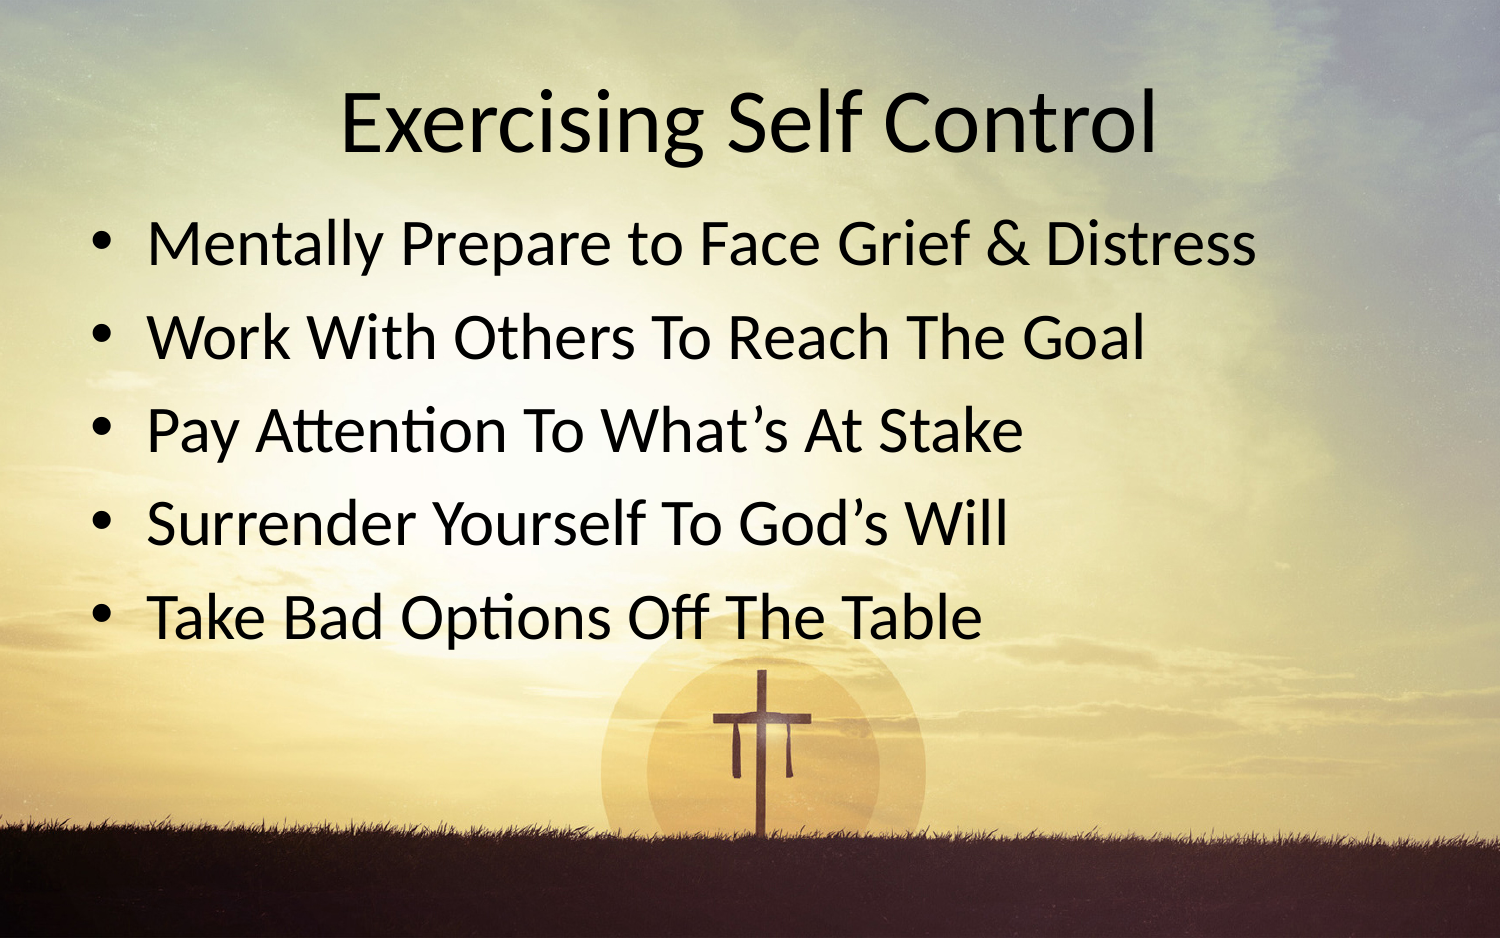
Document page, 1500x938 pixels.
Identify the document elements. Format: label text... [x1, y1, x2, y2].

picture [0, 0, 1500, 938]
title Exercising Self Control [74, 37, 1426, 191]
list Mentally Prepare to Face Grief & Distress Work With Others To Reach The Goal Pay Attention To What’s At Stake Surrender Yourself To God’s Will Take Bad Options Off The Table [74, 191, 1426, 811]
